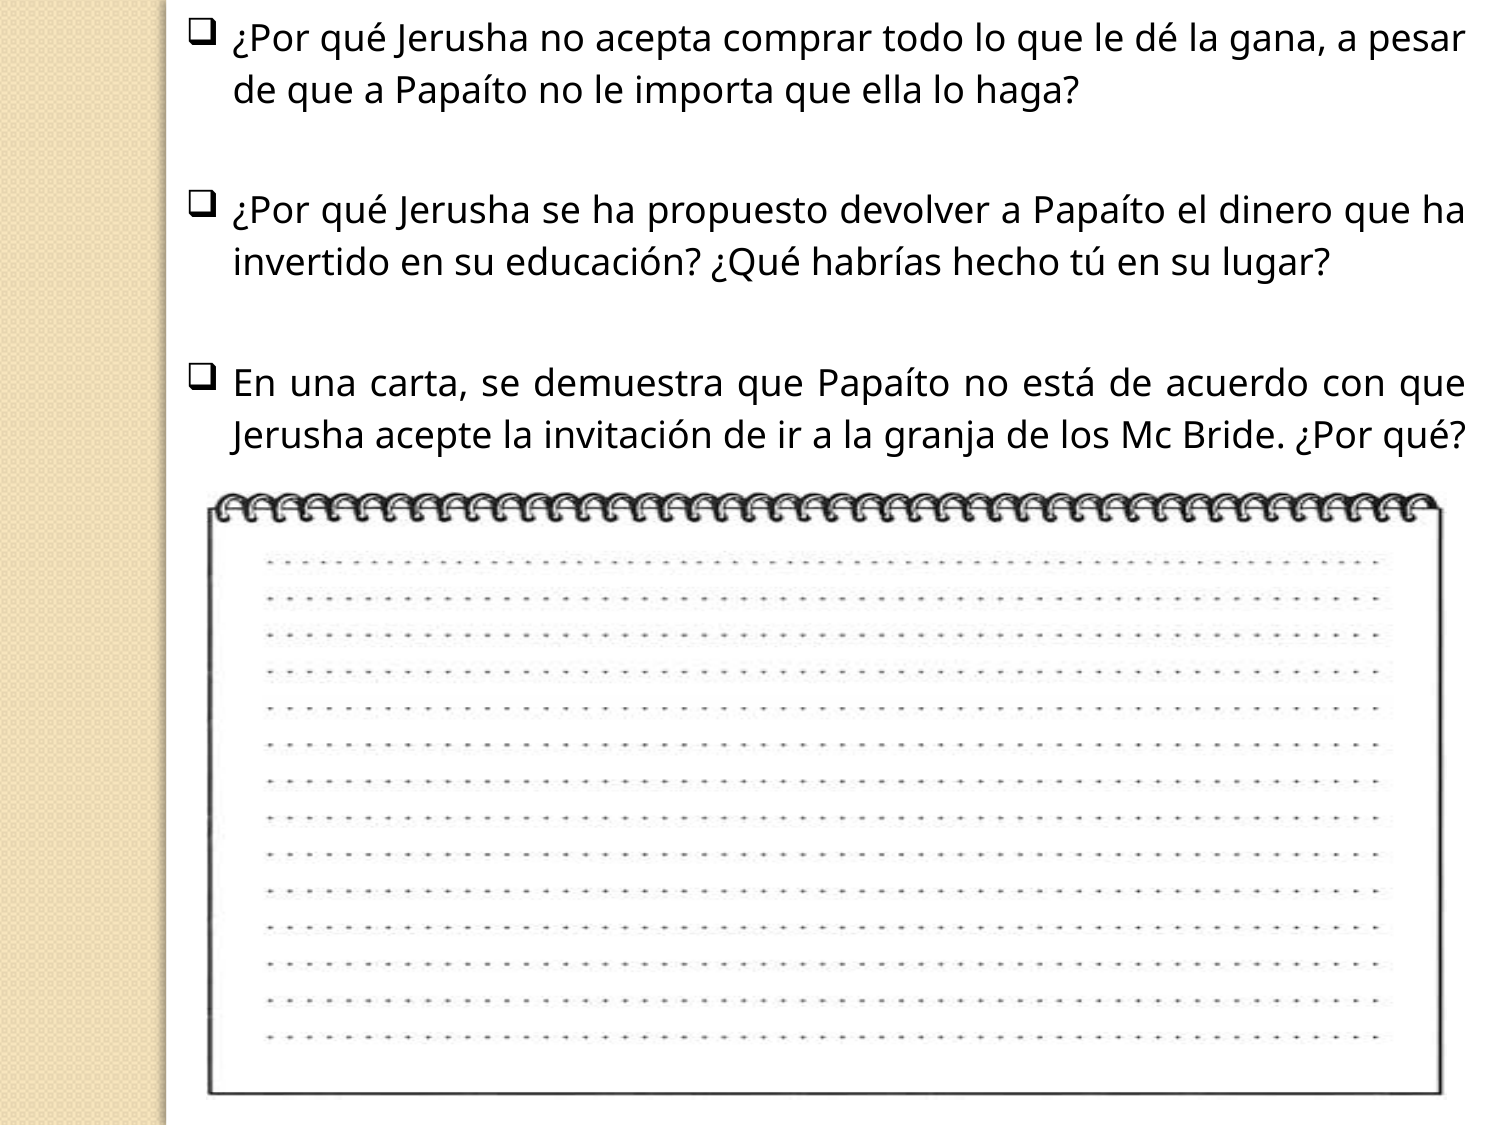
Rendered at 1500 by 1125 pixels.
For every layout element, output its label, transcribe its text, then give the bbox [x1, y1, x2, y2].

picture [206, 491, 1448, 1100]
text_box ¿Por qué Jerusha no acepta comprar todo lo que le dé la gana, a pesar de que a Papaíto no le importa que ella lo haga? ¿Por qué Jerusha se ha propuesto devolver a Papaíto el dinero que ha invertido en su educación? ¿Qué habrías hecho tú en su lugar? En una carta, se demuestra que Papaíto no está de acuerdo con que Jerusha acepte la invitación de ir a la granja de los Mc Bride. ¿Por qué? [171, 0, 1483, 463]
